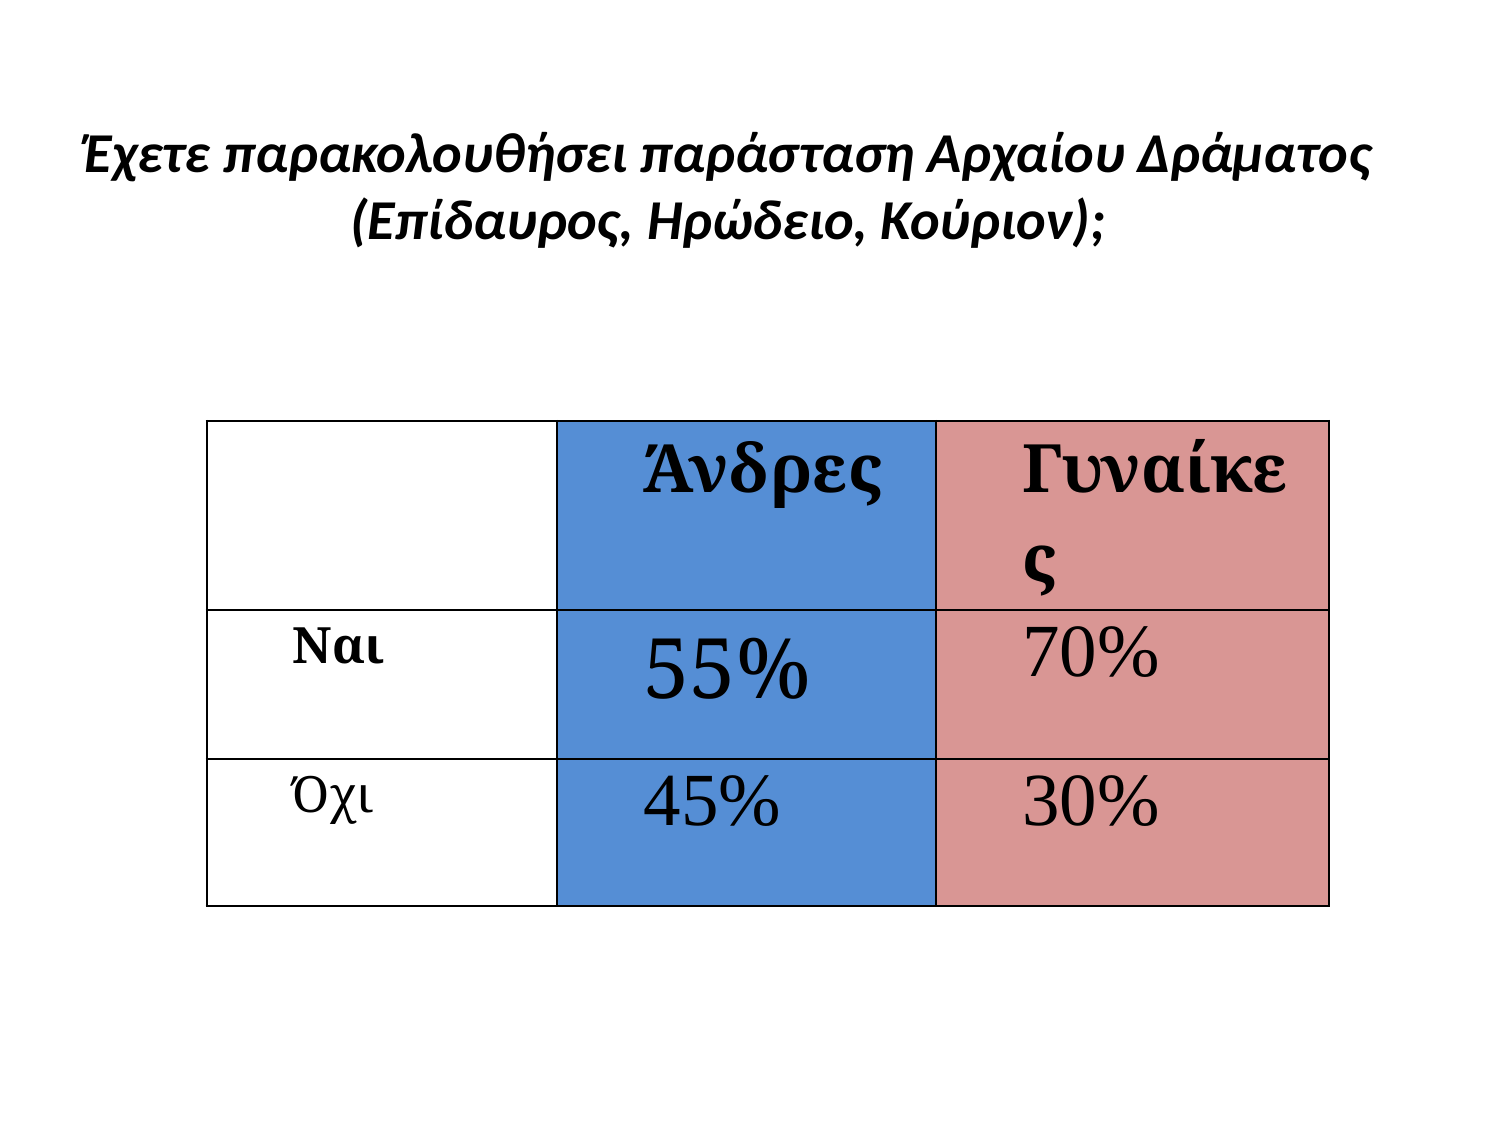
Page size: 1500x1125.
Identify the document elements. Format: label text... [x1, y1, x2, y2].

table_cell 30% [937, 760, 1328, 905]
table_cell 45% [558, 760, 935, 905]
table_cell Ναι [208, 611, 556, 758]
table_header [208, 422, 556, 609]
table_cell 55% [558, 611, 935, 758]
title Έχετε παρακολουθήσει παράσταση Αρχαίου Δράματος (Επίδαυρος, Ηρώδειο, Κούριον); [53, 66, 1404, 301]
table_cell 70% [937, 611, 1328, 758]
table_cell Όχι [208, 760, 556, 905]
table_header Γυναίκες [937, 422, 1328, 609]
table_header Άνδρες [558, 422, 935, 609]
